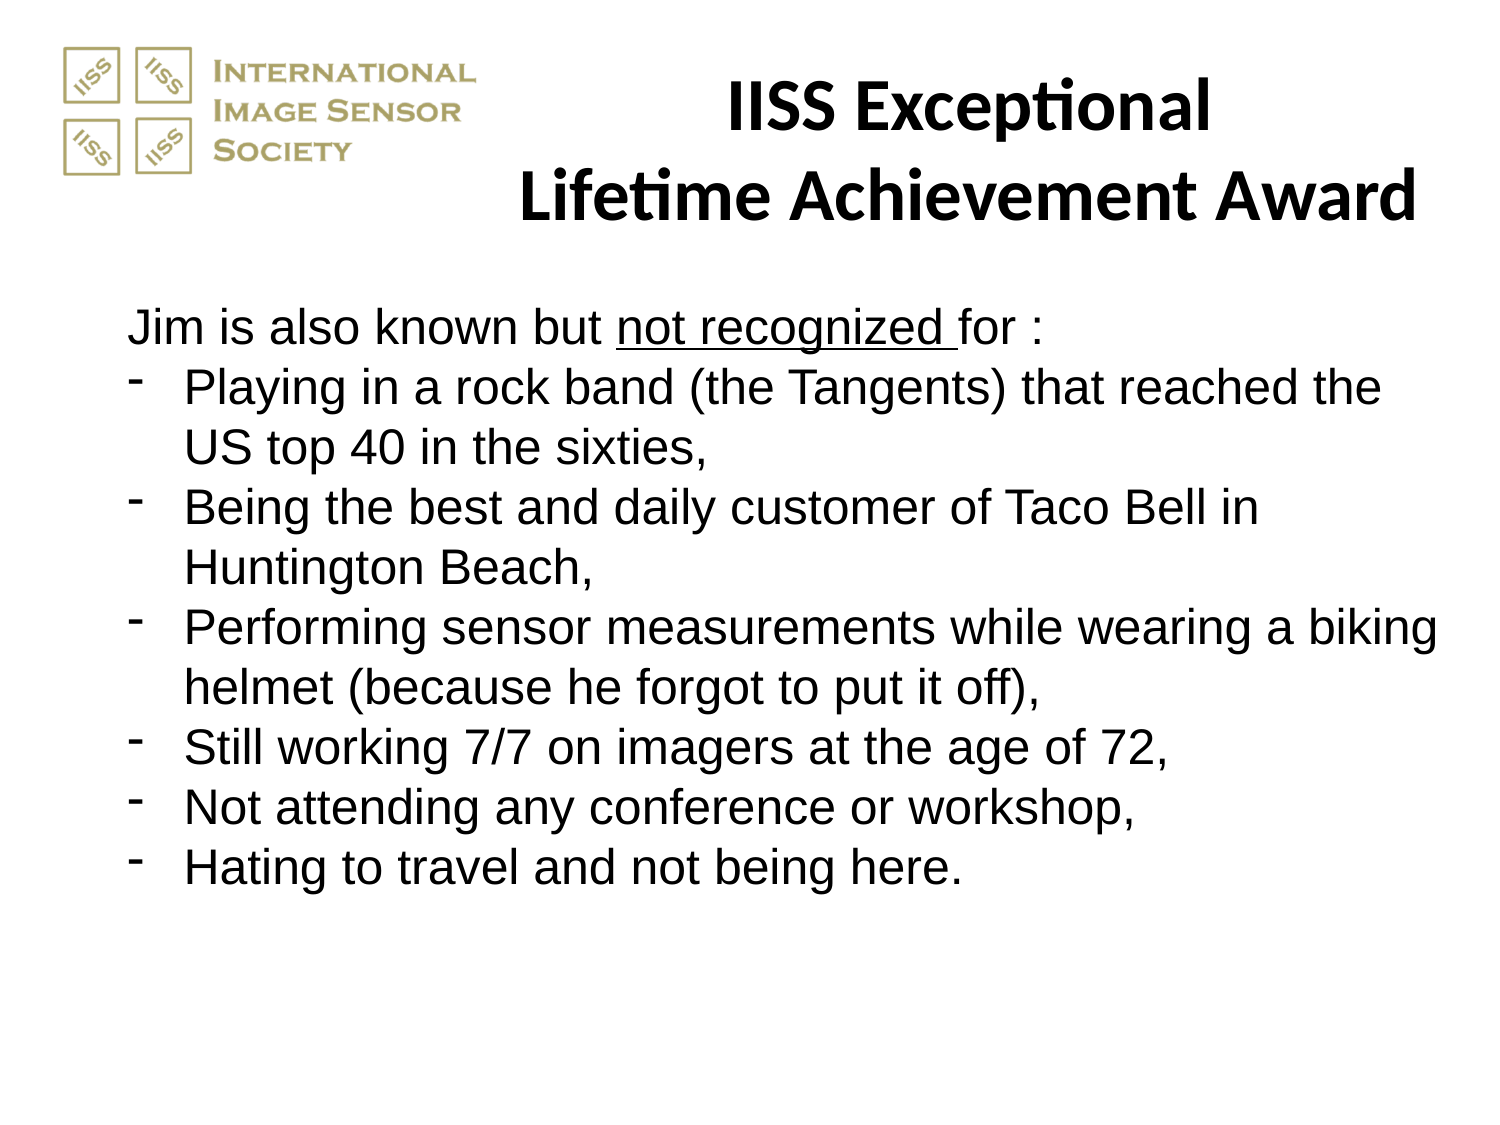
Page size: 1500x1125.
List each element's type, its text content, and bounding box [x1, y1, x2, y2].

text_box Jim is also known but not recognized for : Playing in a rock band (the Tangents) that reached the US top 40 in the sixties, Being the best and daily customer of Taco Bell in Huntington Beach, Performing sensor measurements while wearing a biking helmet (because he forgot to put it off), Still working 7/7 on imagers at the age of 72, Not attending any conference or workshop, Hating to travel and not being here. [112, 287, 1458, 963]
text_box IISS Exceptional Lifetime Achievement Award [504, 48, 1452, 243]
picture [49, 37, 501, 191]
